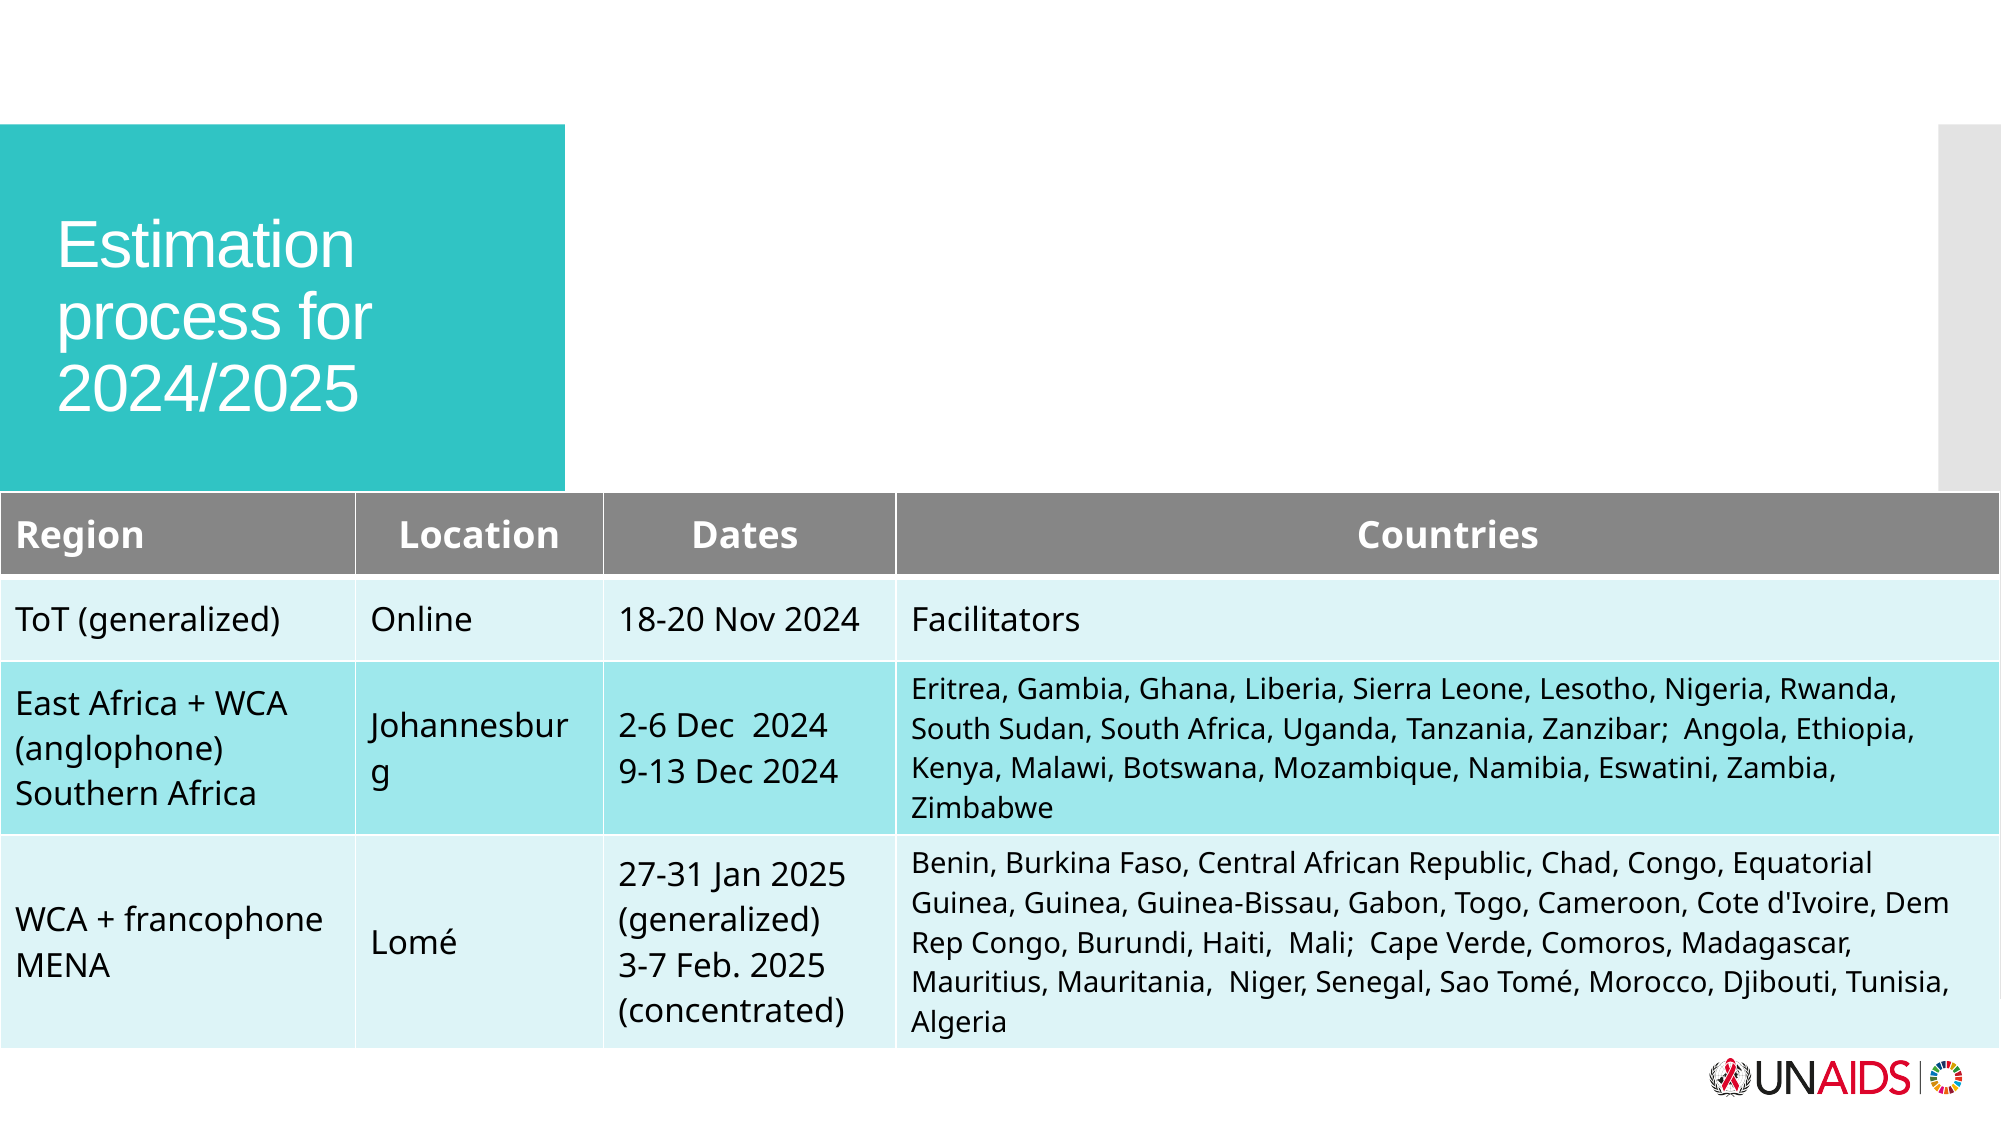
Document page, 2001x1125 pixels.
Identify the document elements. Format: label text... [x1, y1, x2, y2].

table_cell WCA + francophone MENA [1, 836, 355, 1048]
table_header Location [356, 493, 603, 574]
table_cell Benin, Burkina Faso, Central African Republic, Chad, Congo, Equatorial Guinea, Guinea, Guinea-Bissau, Gabon, Togo, Cameroon, Cote d'Ivoire, Dem Rep Congo, Burundi, Haiti, Mali; Cape Verde, Comoros, Madagascar, Mauritius, Mauritania, Niger, Senegal, Sao Tomé, Morocco, Djibouti, Tunisia, Algeria [897, 836, 1999, 1048]
table_header Countries [897, 493, 1999, 574]
table_cell Eritrea, Gambia, Ghana, Liberia, Sierra Leone, Lesotho, Nigeria, Rwanda, South Sudan, South Africa, Uganda, Tanzania, Zanzibar; Angola, Ethiopia, Kenya, Malawi, Botswana, Mozambique, Namibia, Eswatini, Zambia, Zimbabwe [897, 662, 1999, 834]
table_cell Lomé [356, 836, 603, 1048]
table_cell Online [356, 580, 603, 660]
table_cell 2-6 Dec 2024 9-13 Dec 2024 [604, 662, 895, 834]
table_header Dates [604, 493, 895, 574]
table_cell Johannesburg [356, 662, 603, 834]
table_header Region [1, 493, 355, 574]
table_cell East Africa + WCA (anglophone) Southern Africa [1, 662, 355, 834]
table_cell 18-20 Nov 2024 [604, 580, 895, 660]
picture [1709, 1058, 1963, 1097]
table_cell ToT (generalized) [1, 580, 355, 660]
table_cell Facilitators [897, 580, 1999, 660]
title Estimation process for 2024/2025 [41, 184, 525, 452]
table_cell 27-31 Jan 2025 (generalized) 3-7 Feb. 2025 (concentrated) [604, 836, 895, 1048]
